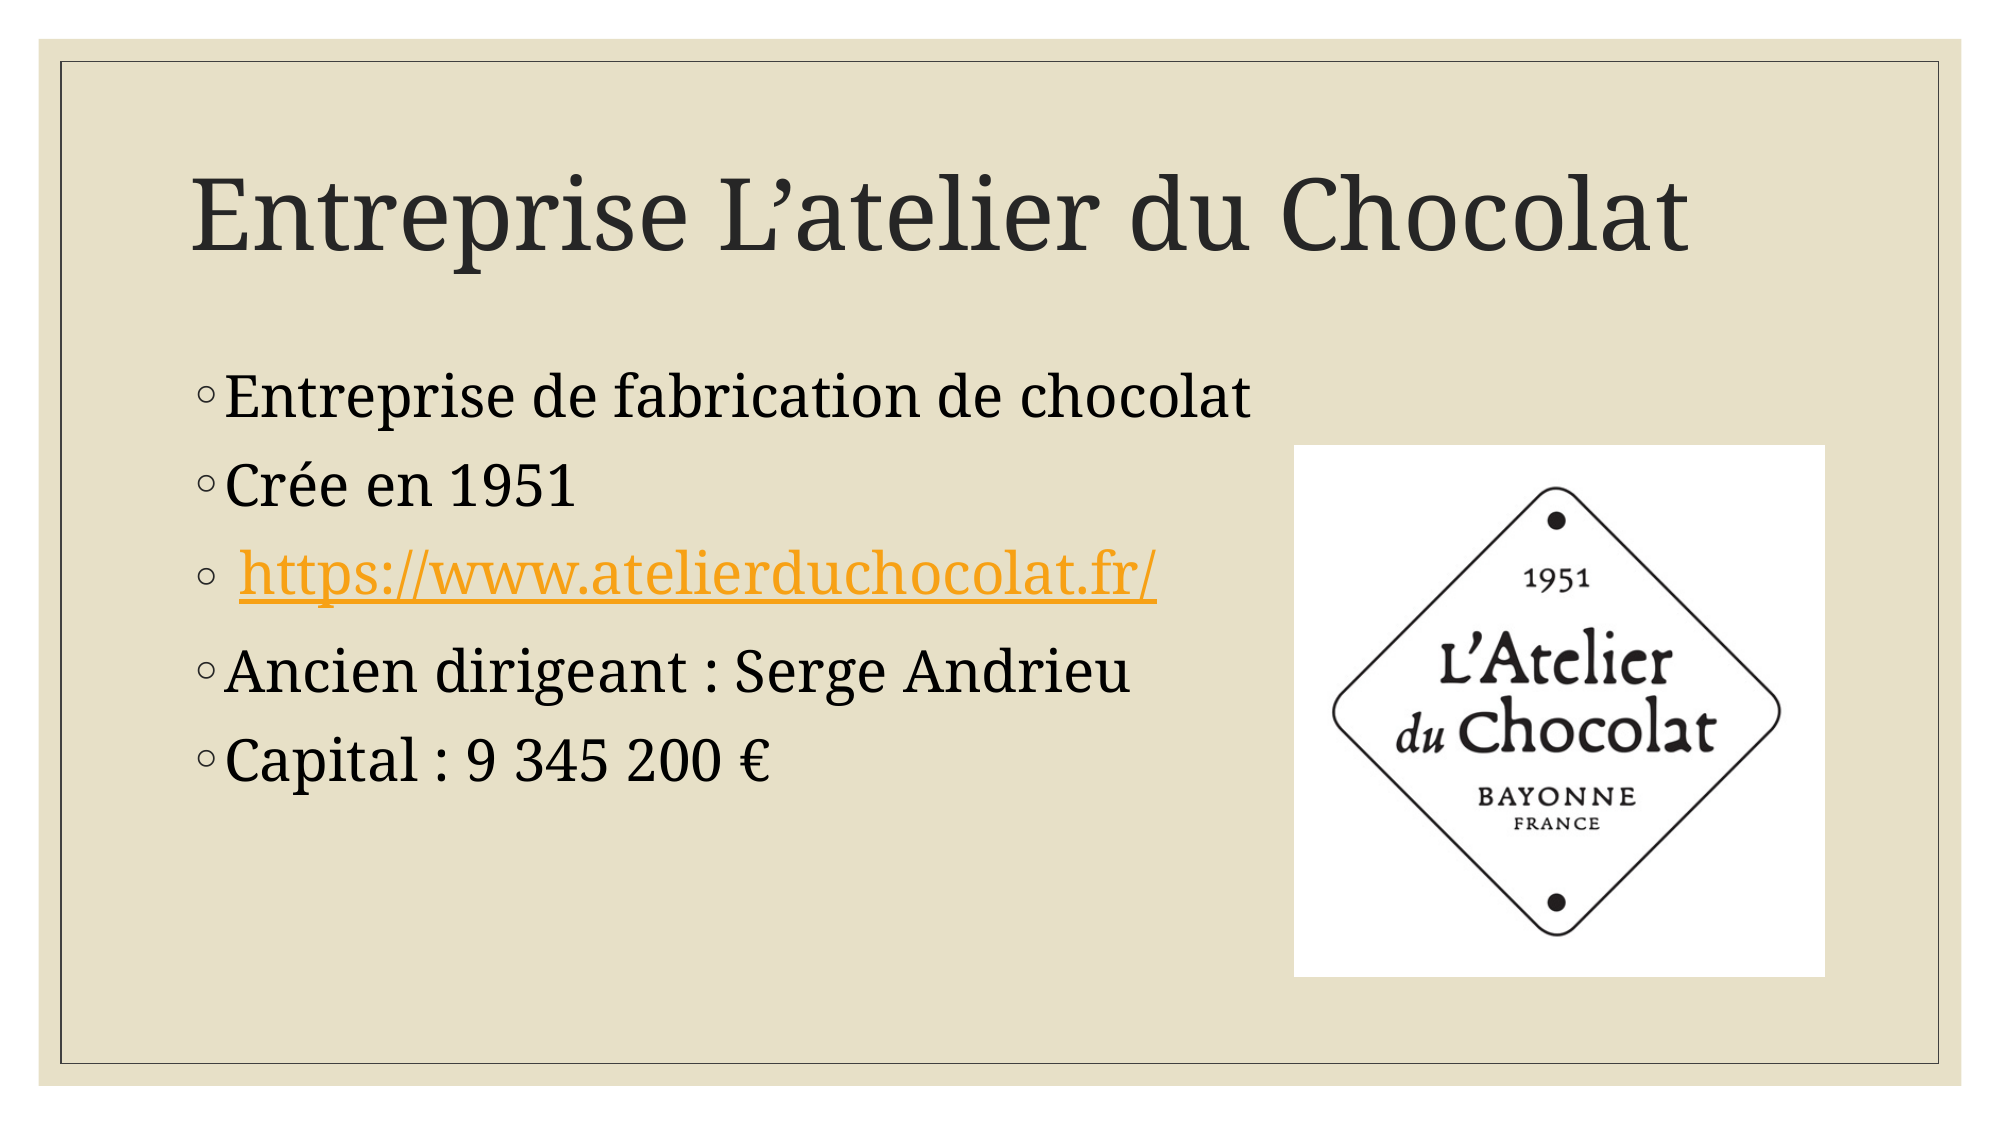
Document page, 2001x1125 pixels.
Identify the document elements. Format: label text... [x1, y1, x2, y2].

list Entreprise de fabrication de chocolat Crée en 1951 https://www.atelierduchocolat.fr/ Ancien dirigeant : Serge Andrieu Capital : 9 345 200 € [174, 351, 1825, 997]
title Entreprise L’atelier du Chocolat [174, 105, 1825, 331]
picture [1294, 445, 1825, 977]
